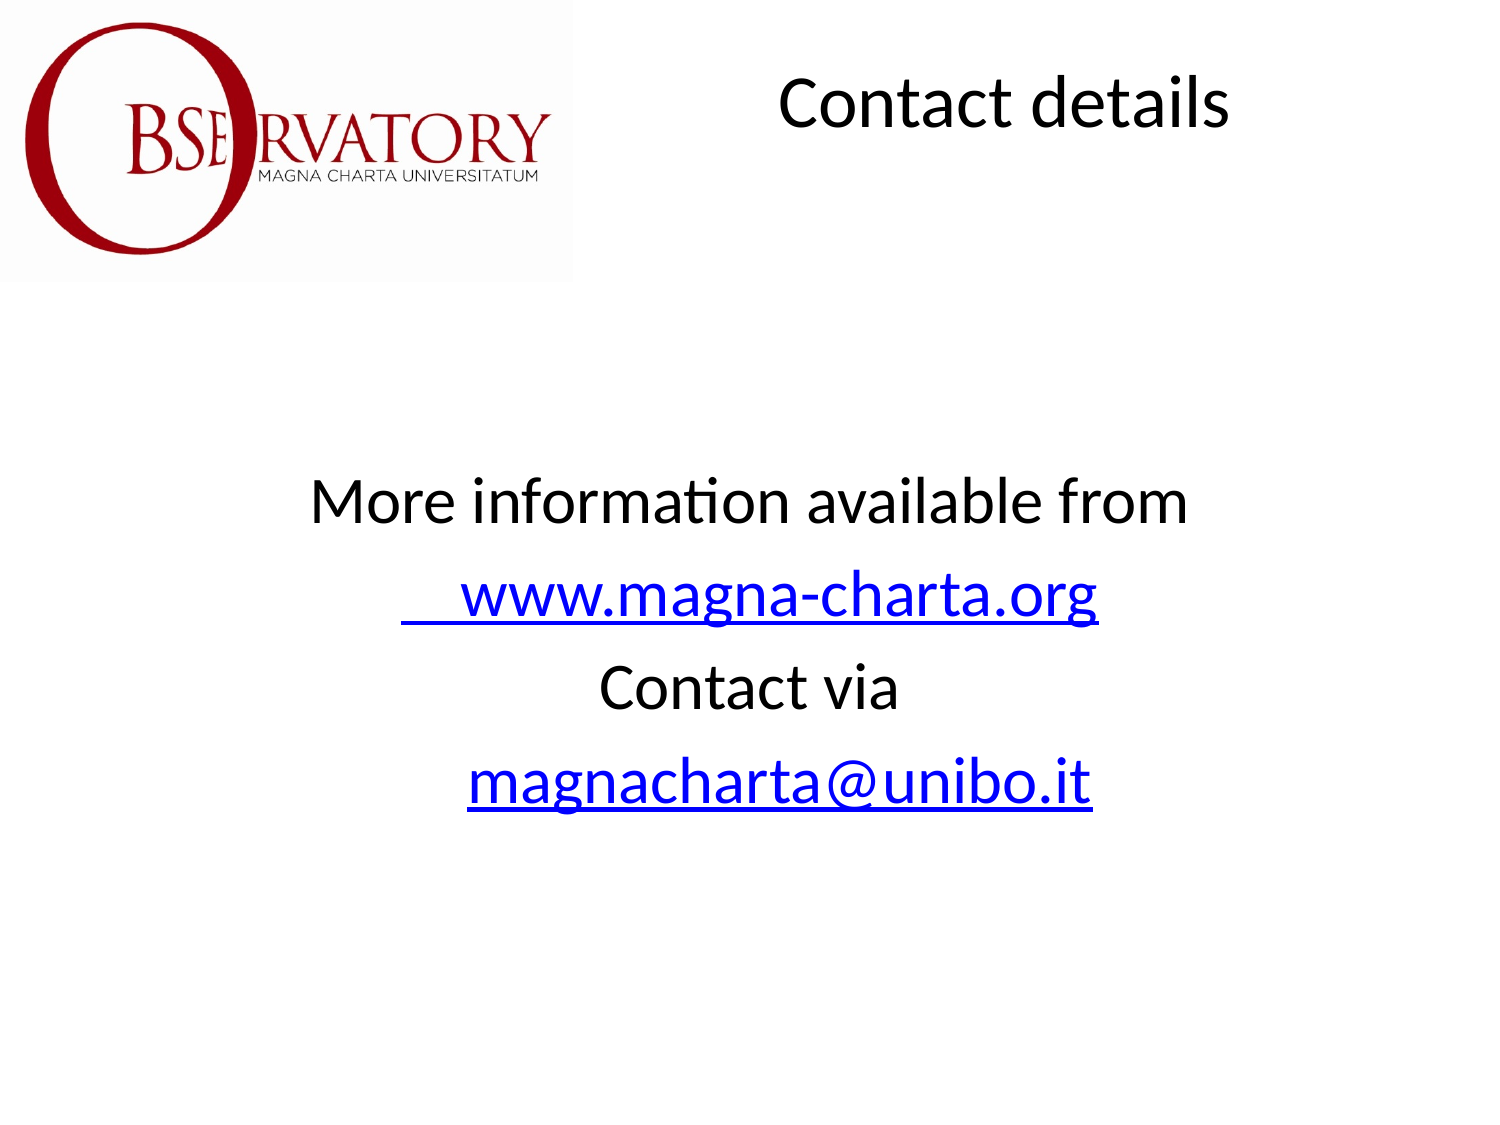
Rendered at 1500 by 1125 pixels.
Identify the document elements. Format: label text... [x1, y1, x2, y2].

picture [0, 0, 573, 282]
title Contact details [584, 45, 1425, 233]
list More information available from www.magna-charta.org Contact via magnacharta@unibo.it [75, 262, 1425, 1005]
